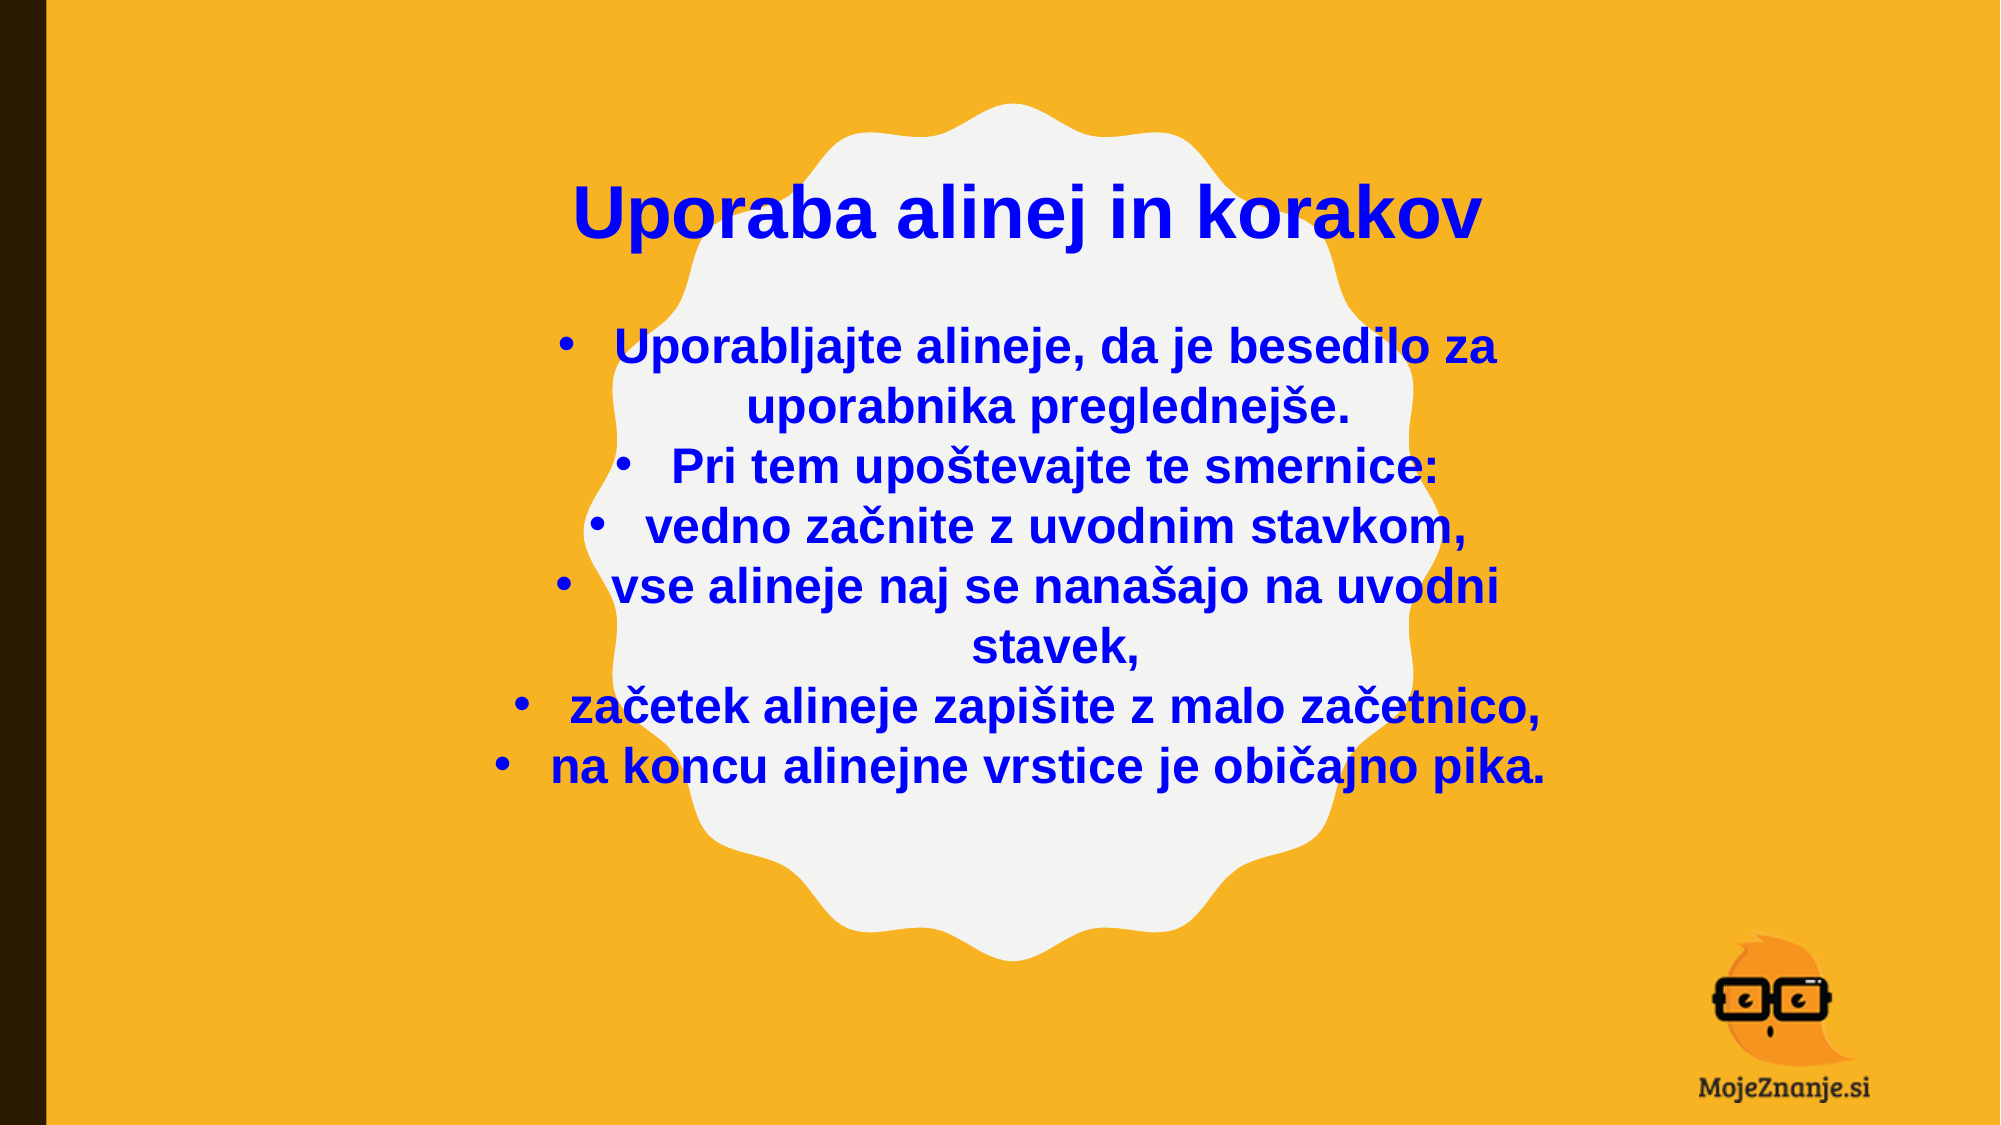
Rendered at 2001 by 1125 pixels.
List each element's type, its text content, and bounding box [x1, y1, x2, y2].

picture [1699, 930, 1870, 1103]
title [171, 252, 1818, 890]
text_box Uporaba alinej in korakov Uporabljajte alineje, da je besedilo za uporabnika preglednejše. Pri tem upoštevajte te smernice: vedno začnite z uvodnim stavkom, vse alineje naj se nanašajo na uvodni stavek, začetek alineje zapišite z malo začetnico, na koncu alinejne vrstice je običajno pika. [474, 155, 1582, 801]
